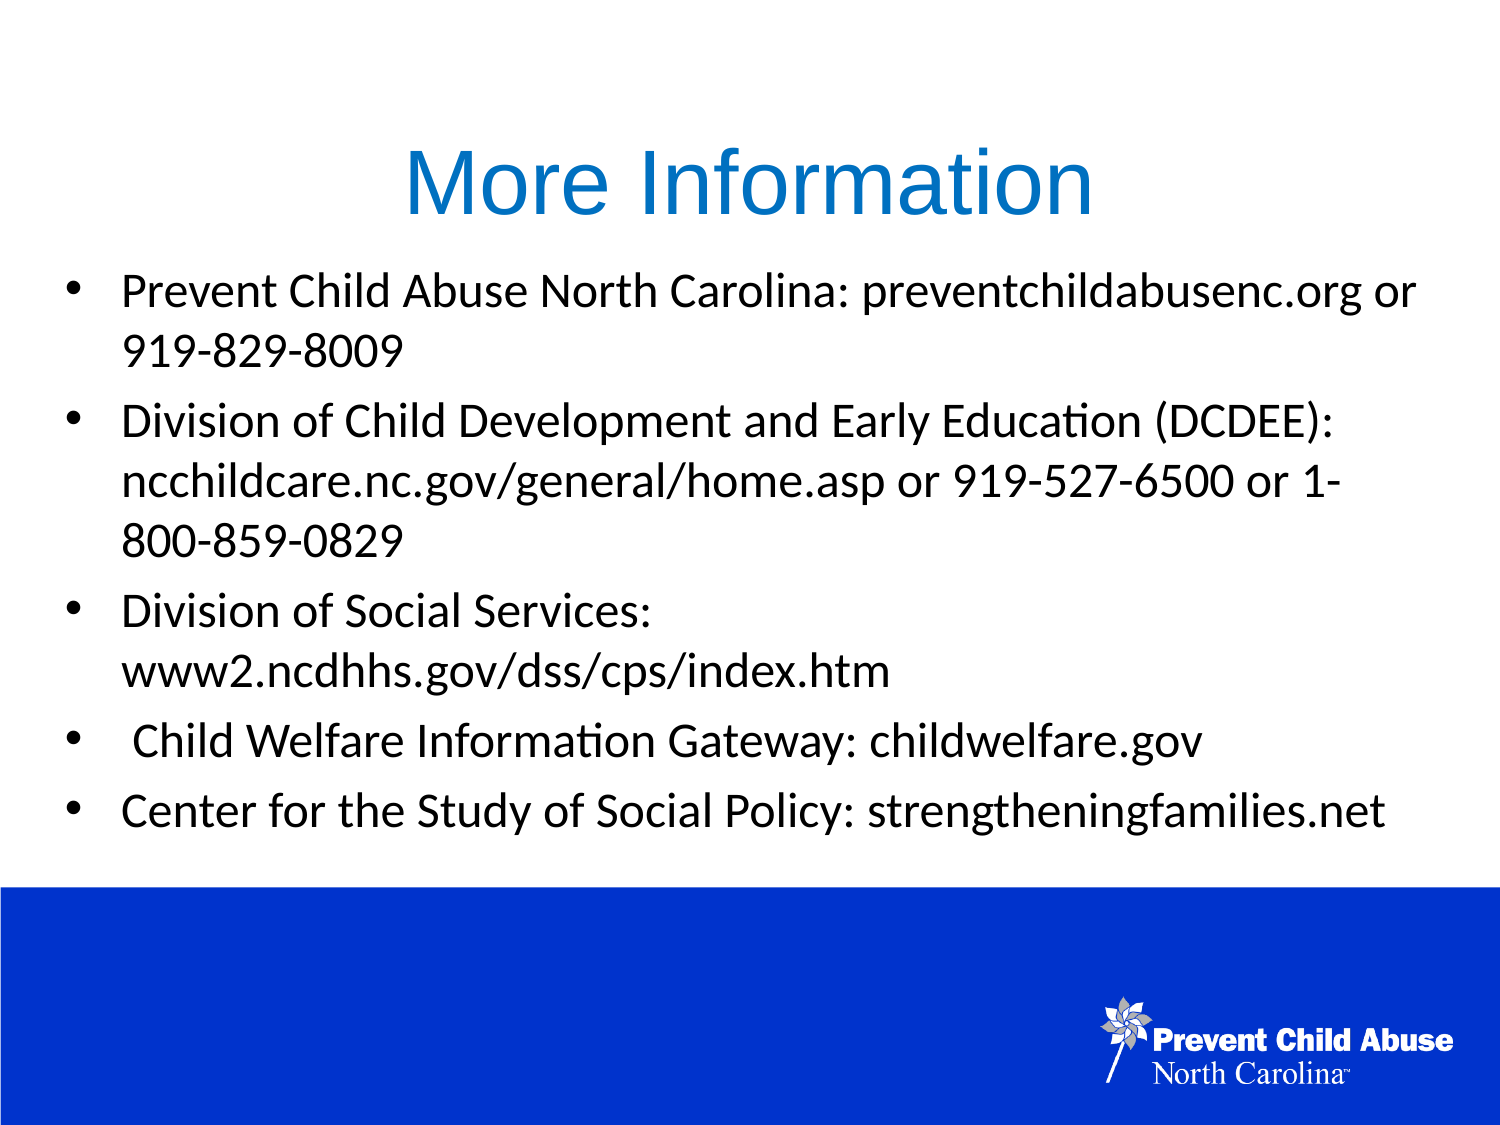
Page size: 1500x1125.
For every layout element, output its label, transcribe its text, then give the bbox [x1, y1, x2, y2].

list Prevent Child Abuse North Carolina: preventchildabusenc.org or 919-829-8009 Division of Child Development and Early Education (DCDEE): ncchildcare.nc.gov/general/home.asp or 919-527-6500 or 1-800-859-0829 Division of Social Services: www2.ncdhhs.gov/dss/cps/index.htm Child Welfare Information Gateway: childwelfare.gov Center for the Study of Social Policy: strengtheningfamilies.net [50, 249, 1439, 1038]
title More Information [0, 115, 1500, 263]
picture [1100, 996, 1453, 1084]
